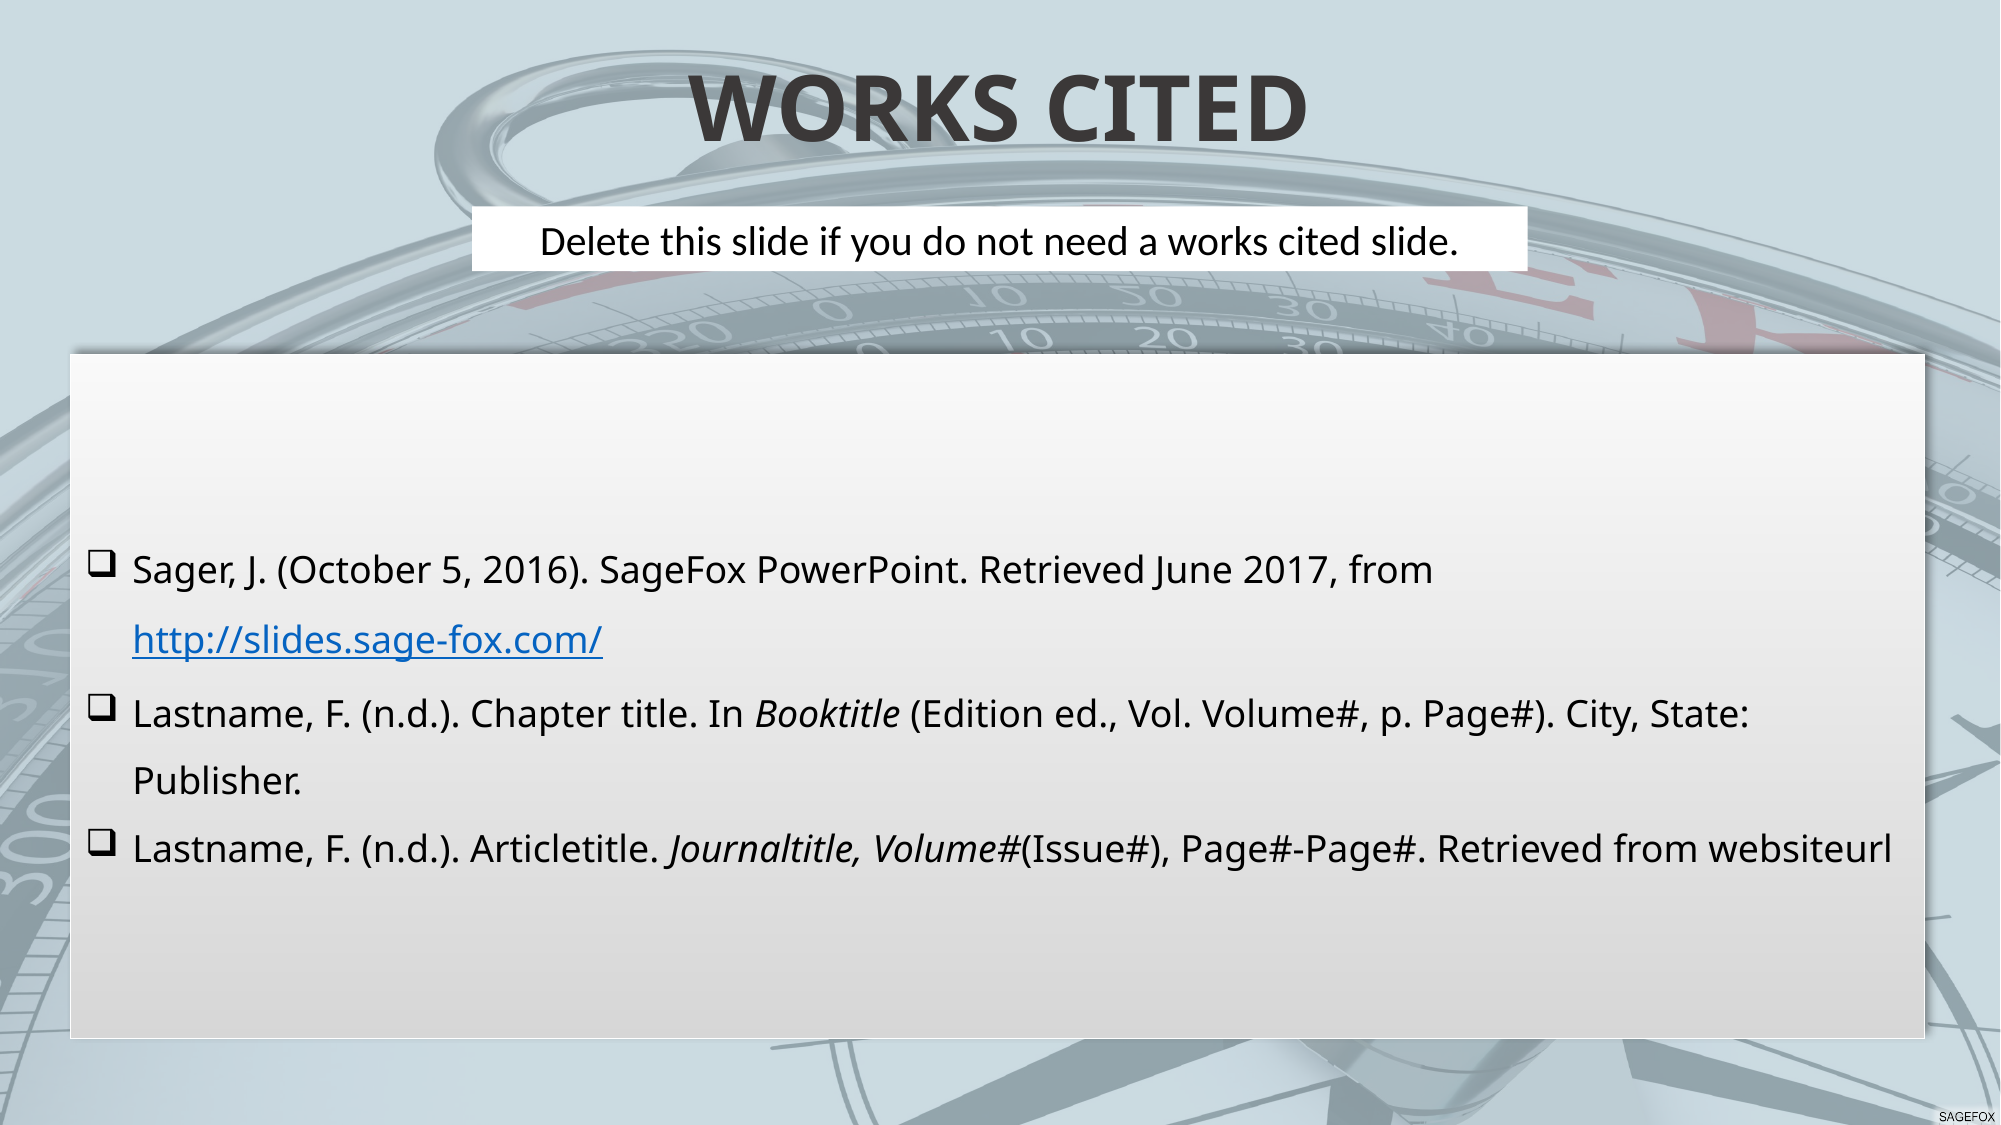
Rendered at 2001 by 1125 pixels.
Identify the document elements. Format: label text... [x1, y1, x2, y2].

picture [1936, 1111, 1997, 1125]
text_box Sager, J. (October 5, 2016). SageFox PowerPoint. Retrieved June 2017, from http://slides.sage-fox.com/ Lastname, F. (n.d.). Chapter title. In Booktitle (Edition ed., Vol. Volume#, p. Page#). City, State: Publisher. Lastname, F. (n.d.). Articletitle. Journaltitle, Volume#(Issue#), Page#-Page#. Retrieved from websiteurl [70, 354, 1925, 1039]
text_box WORKS CITED [548, 42, 1452, 167]
text_box Delete this slide if you do not need a works cited slide. [472, 206, 1528, 272]
